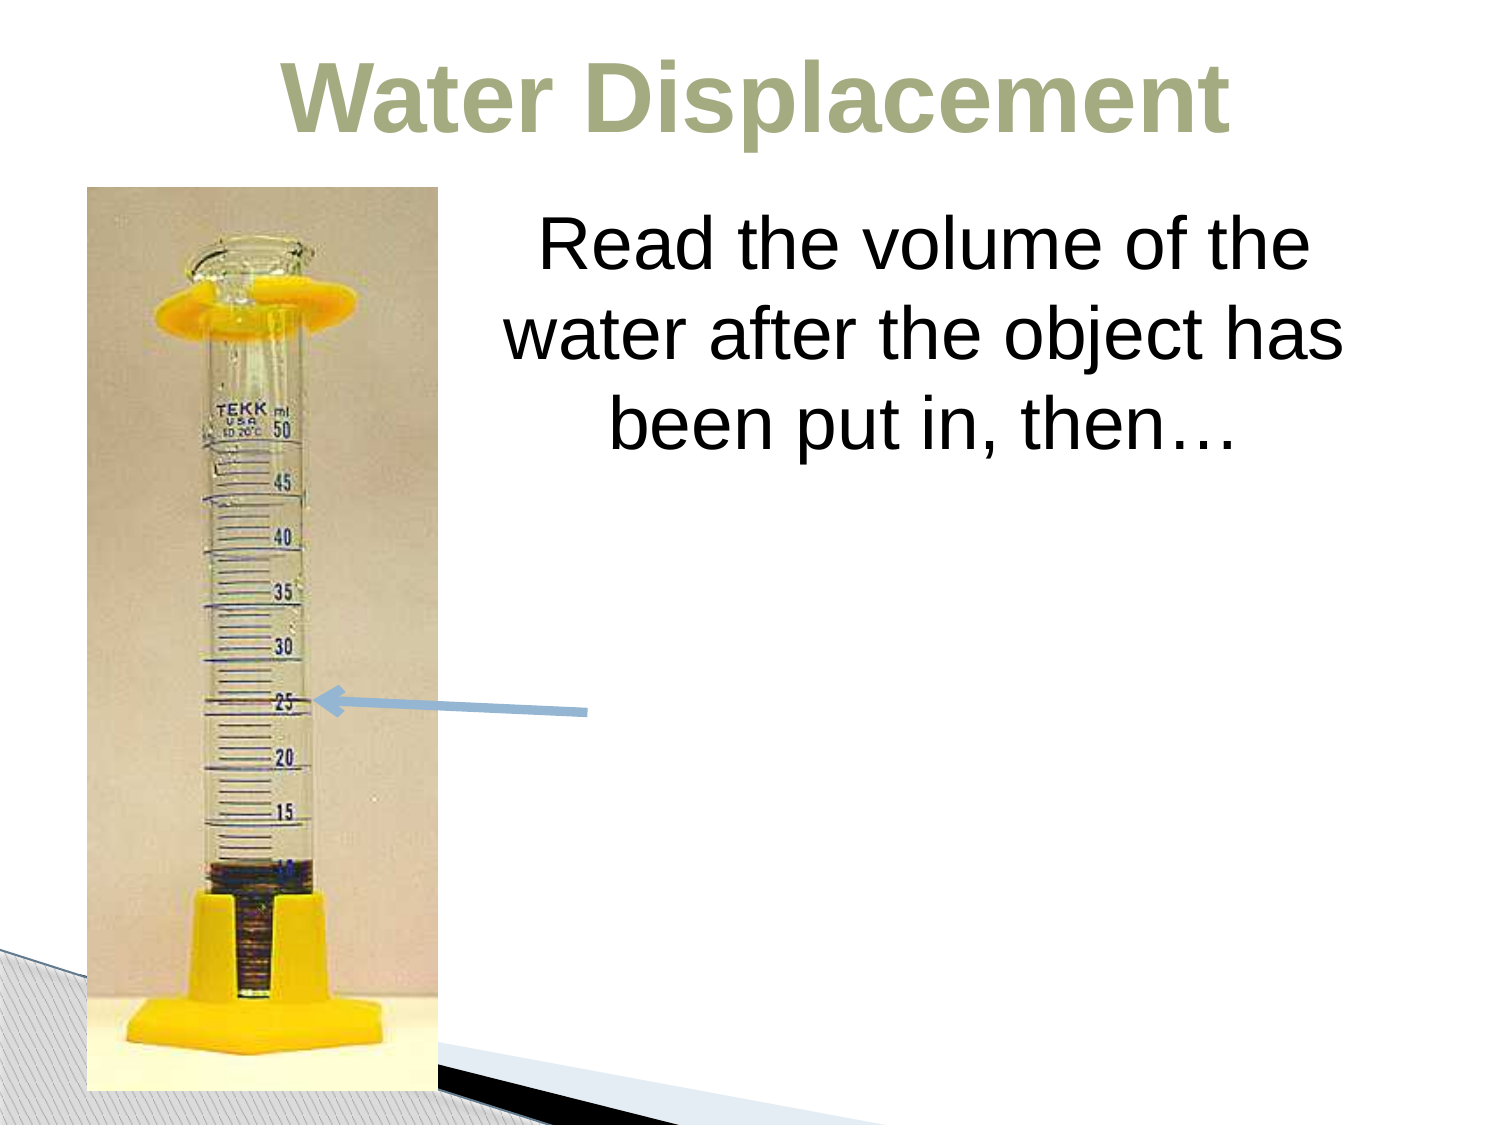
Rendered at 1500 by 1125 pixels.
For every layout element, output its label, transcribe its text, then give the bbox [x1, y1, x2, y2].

text_box Water Displacement [237, 24, 1275, 160]
text_box Read the volume of the water after the object has been put in, then… [474, 187, 1375, 473]
picture [87, 187, 438, 1091]
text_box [312, 699, 588, 713]
